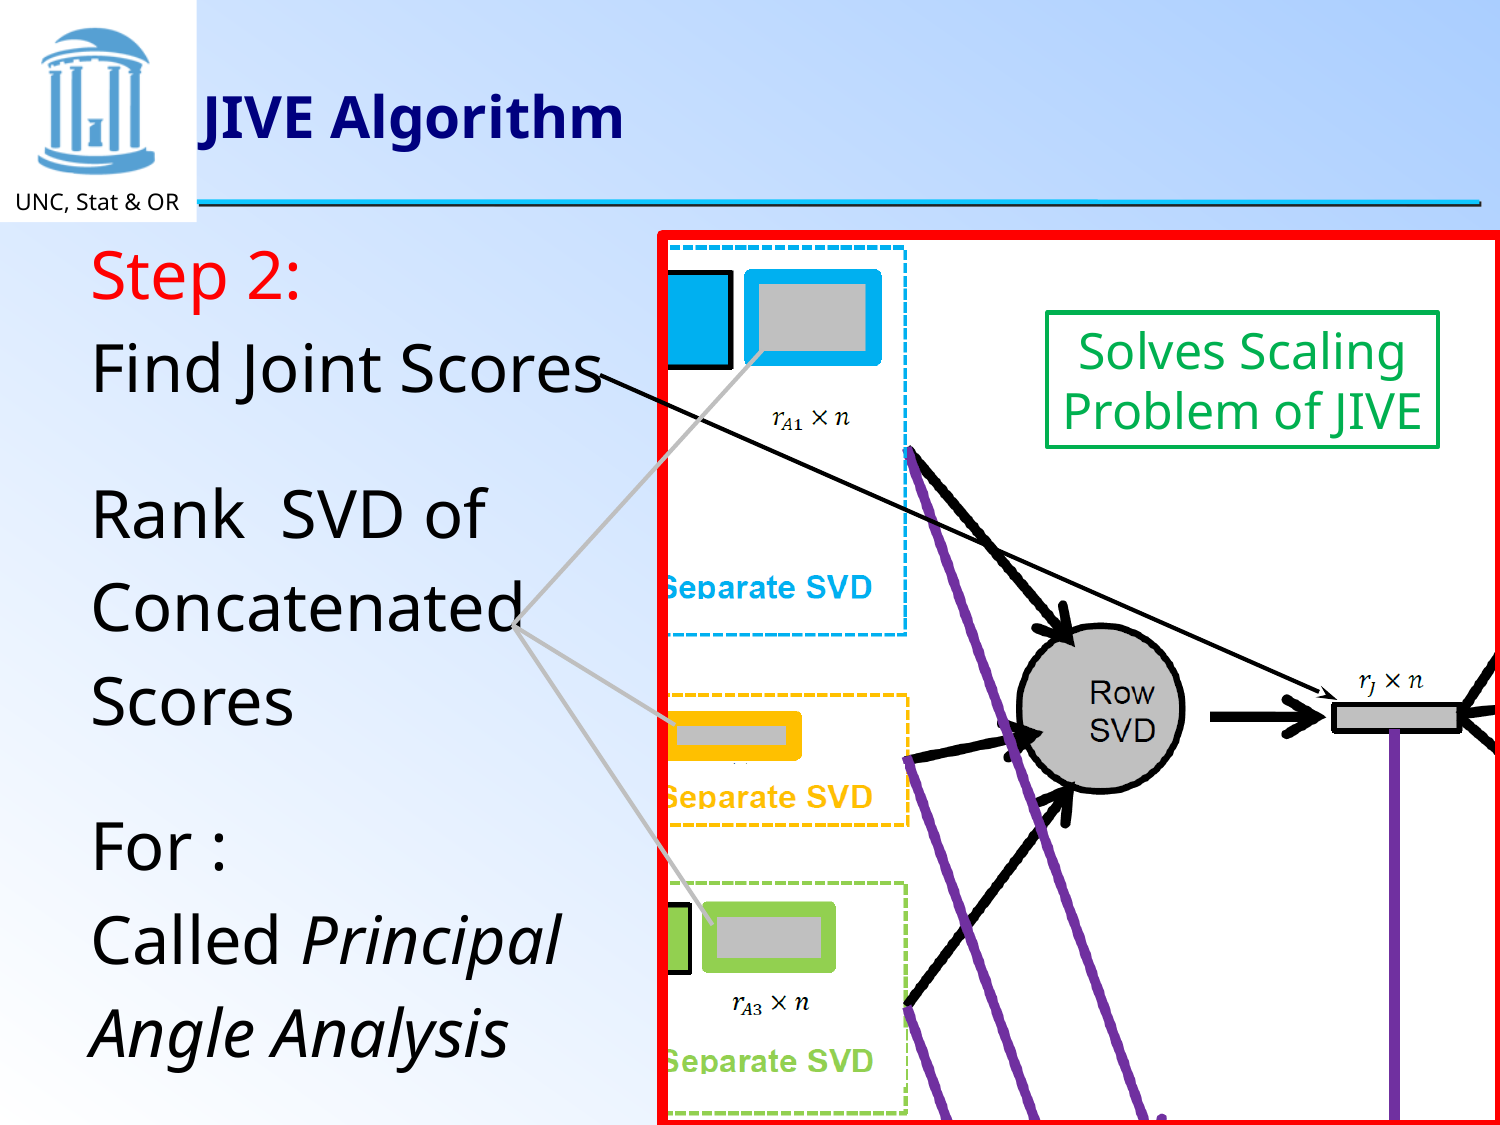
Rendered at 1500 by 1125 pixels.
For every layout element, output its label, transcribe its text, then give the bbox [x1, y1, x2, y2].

picture [760, 285, 865, 350]
title JIVE Algorithm [187, 75, 1438, 156]
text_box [766, 374, 1338, 701]
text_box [512, 349, 763, 926]
picture [662, 234, 1500, 1125]
picture [14, 7, 189, 189]
